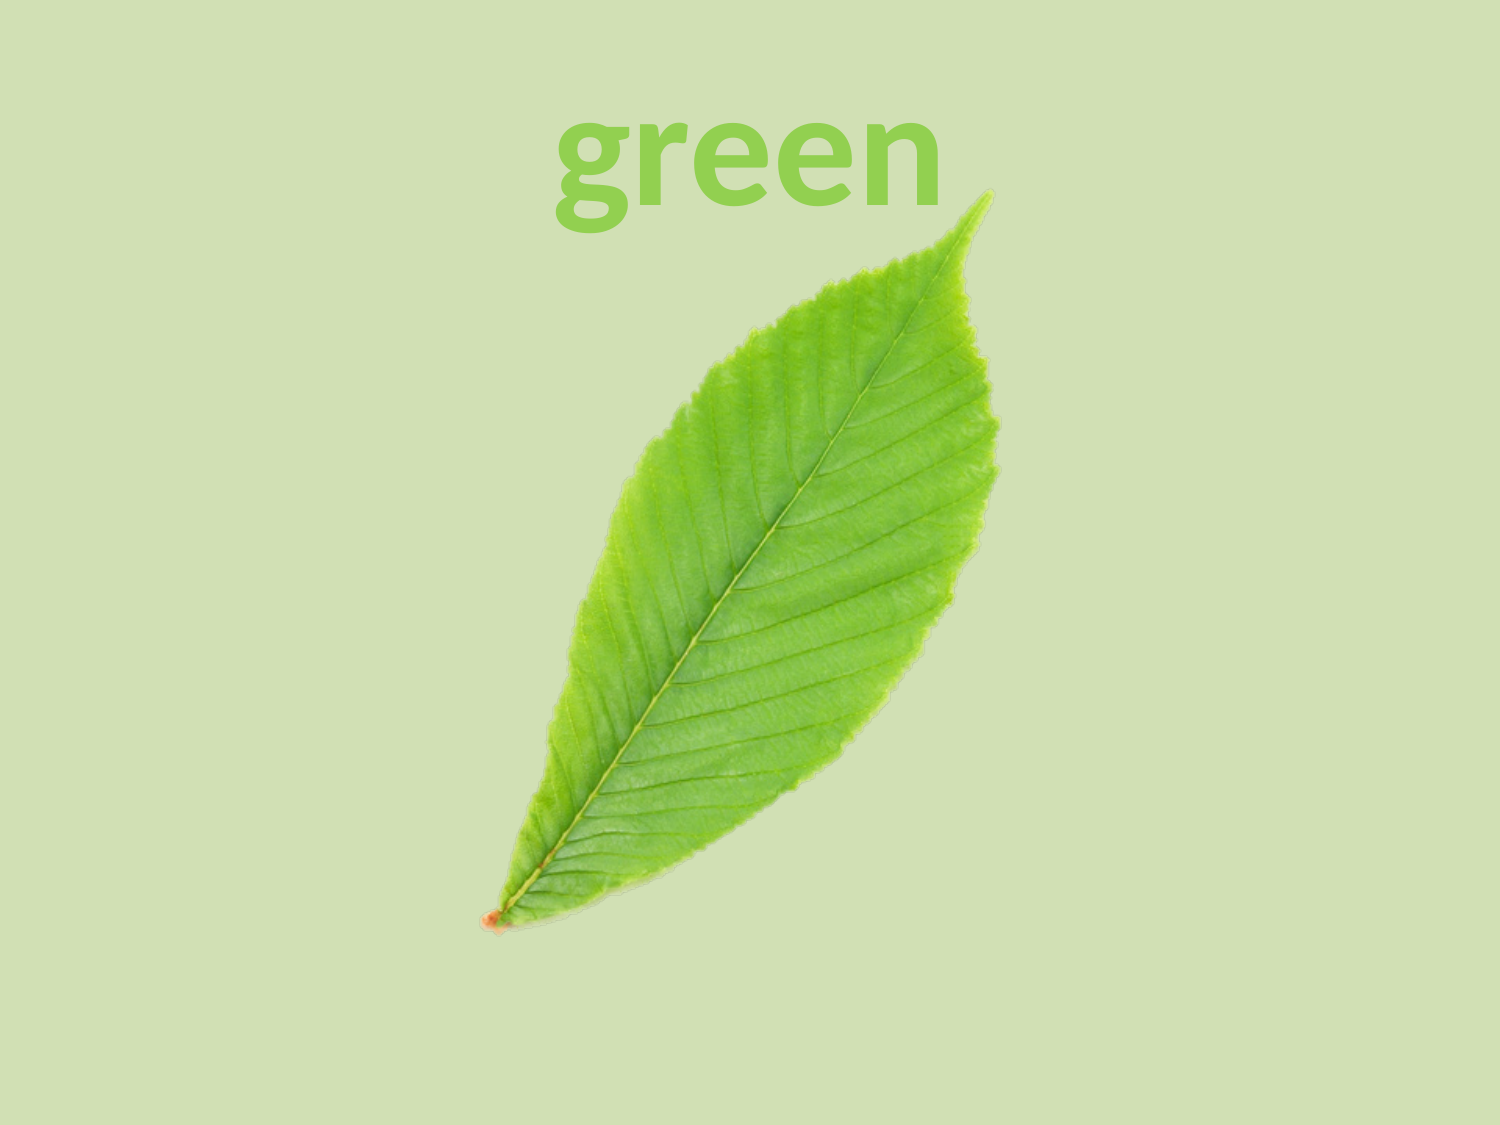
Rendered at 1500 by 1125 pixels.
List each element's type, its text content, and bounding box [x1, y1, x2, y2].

picture [281, 93, 1219, 1032]
title green [75, 45, 1425, 233]
